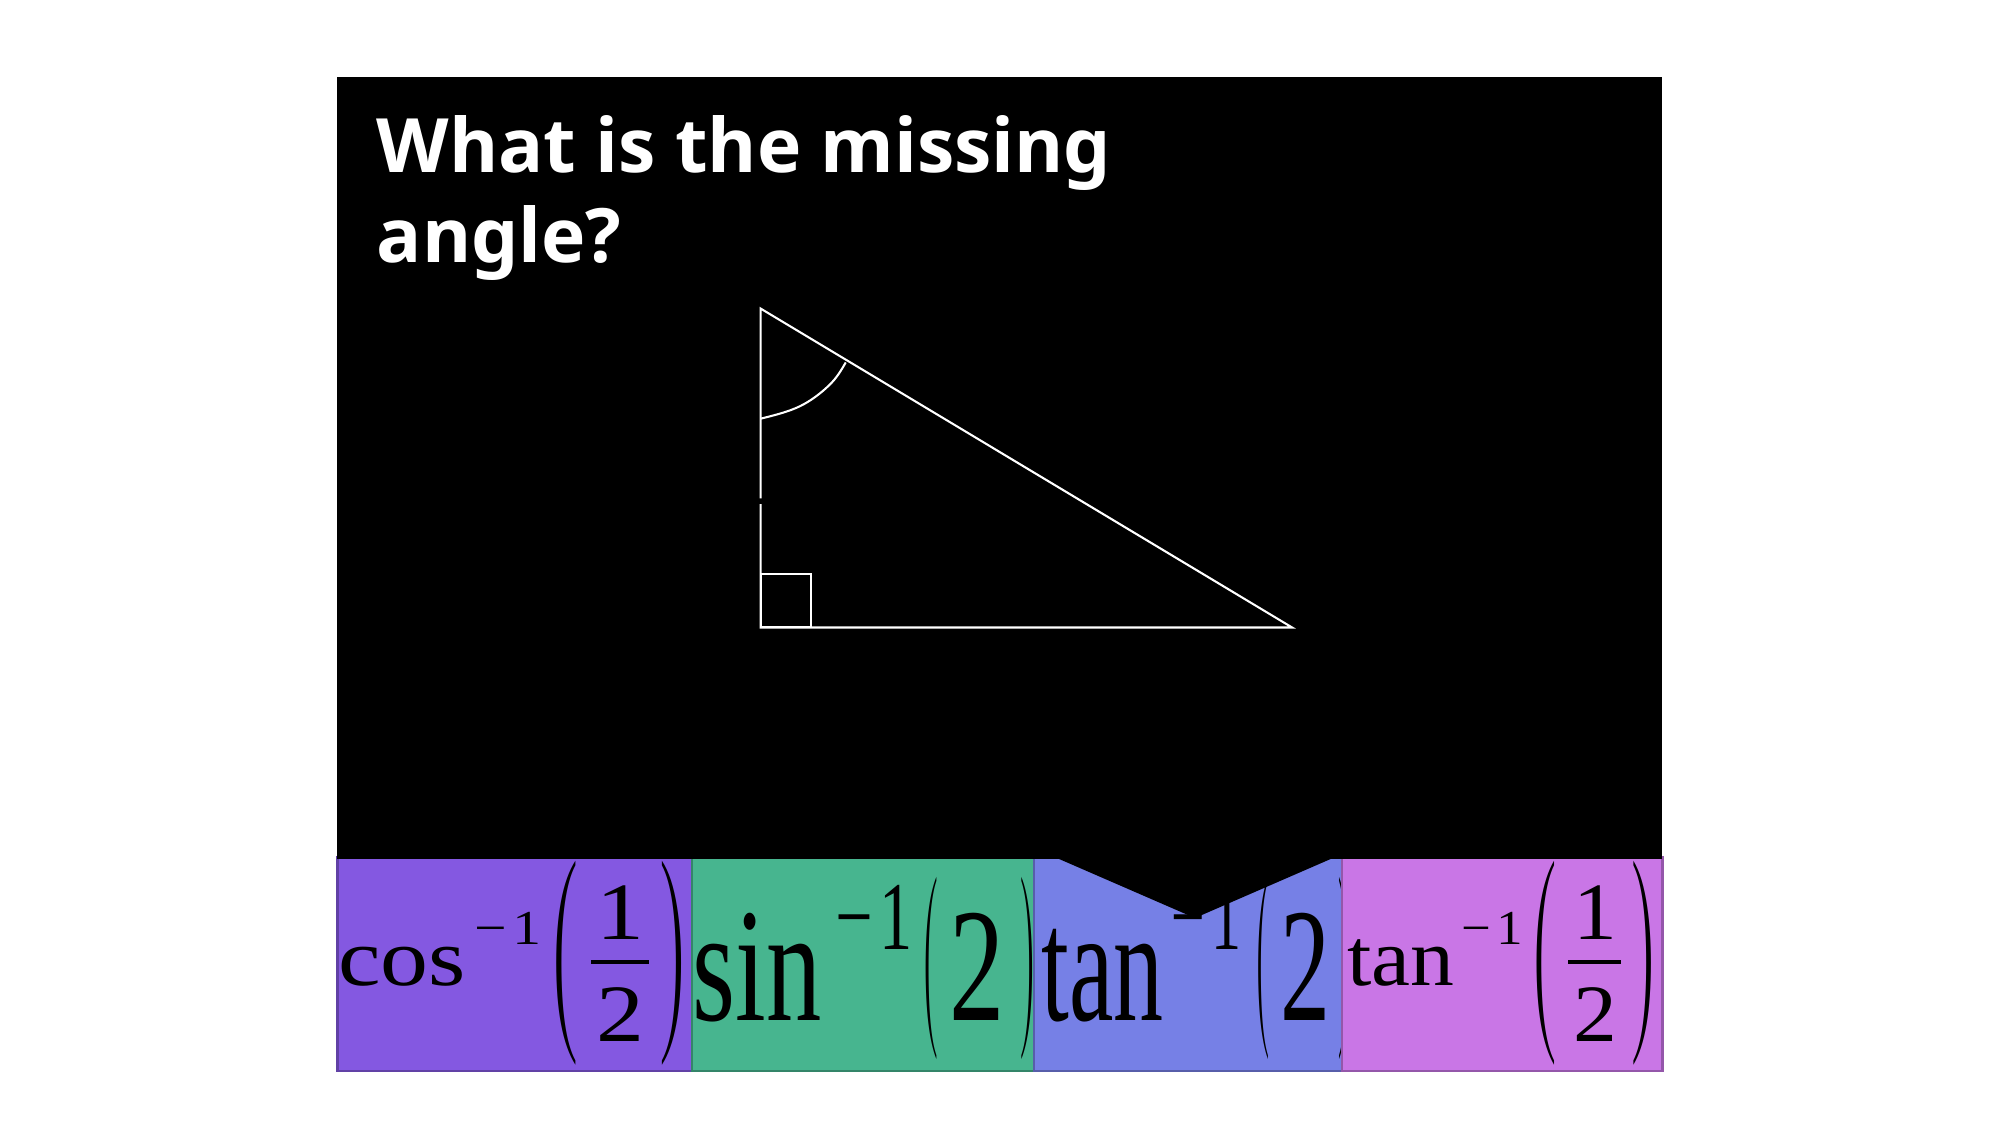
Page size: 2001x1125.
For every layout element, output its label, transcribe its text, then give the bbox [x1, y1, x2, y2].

text_box [760, 361, 847, 420]
text_box [759, 306, 1296, 629]
text_box [1058, 856, 1332, 919]
text_box [337, 77, 1662, 859]
text_box [760, 573, 812, 628]
text_box What is the missing angle? [362, 89, 1296, 285]
